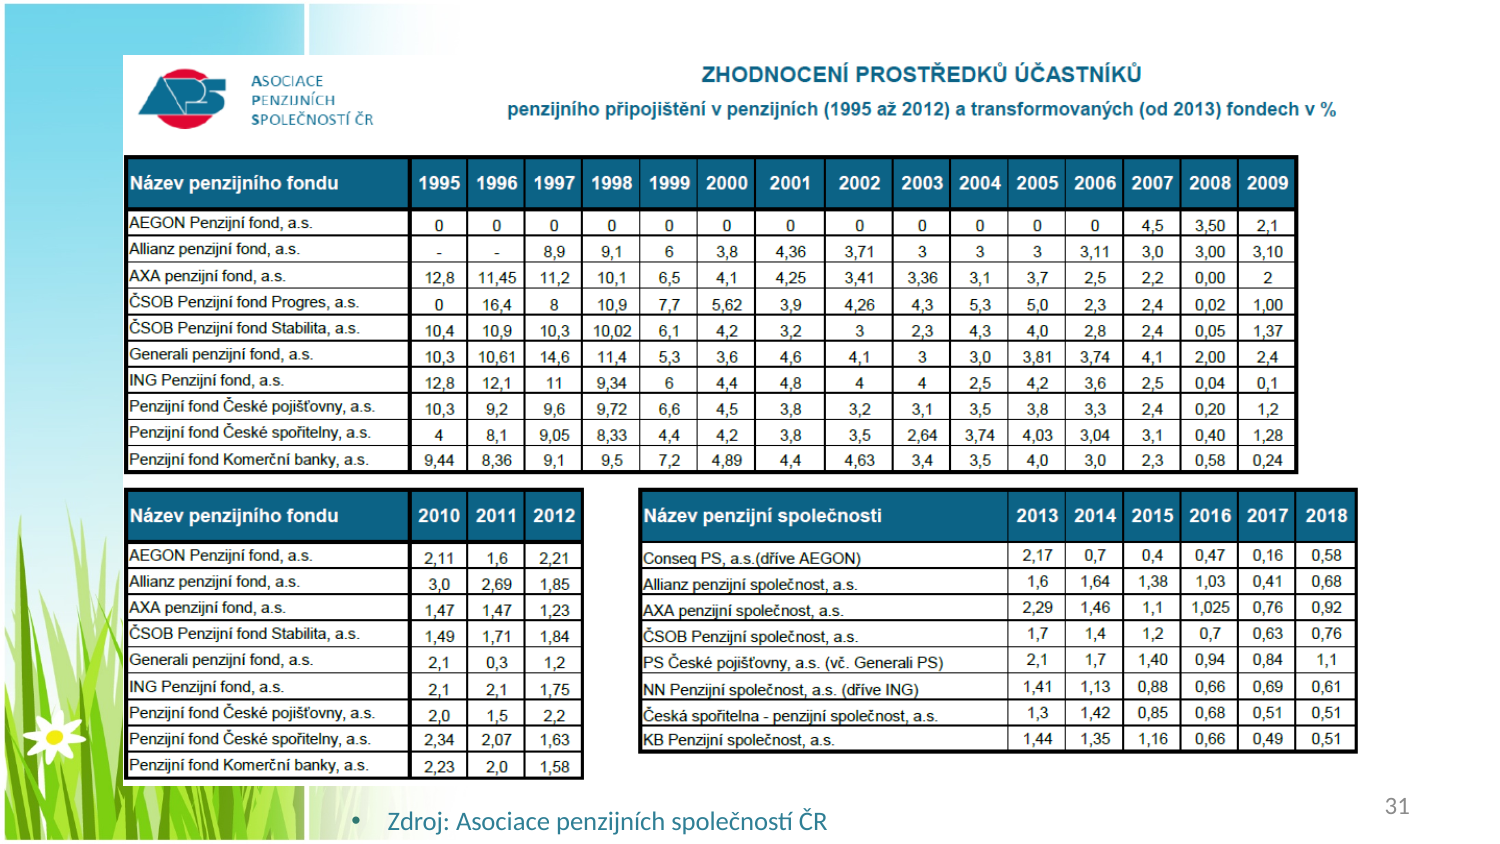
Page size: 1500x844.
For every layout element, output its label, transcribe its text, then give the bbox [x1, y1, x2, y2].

slide_number 31 [1074, 782, 1425, 828]
list Zdroj: Asociace penzijních společností ČR [336, 799, 1447, 844]
picture [0, 0, 1500, 844]
